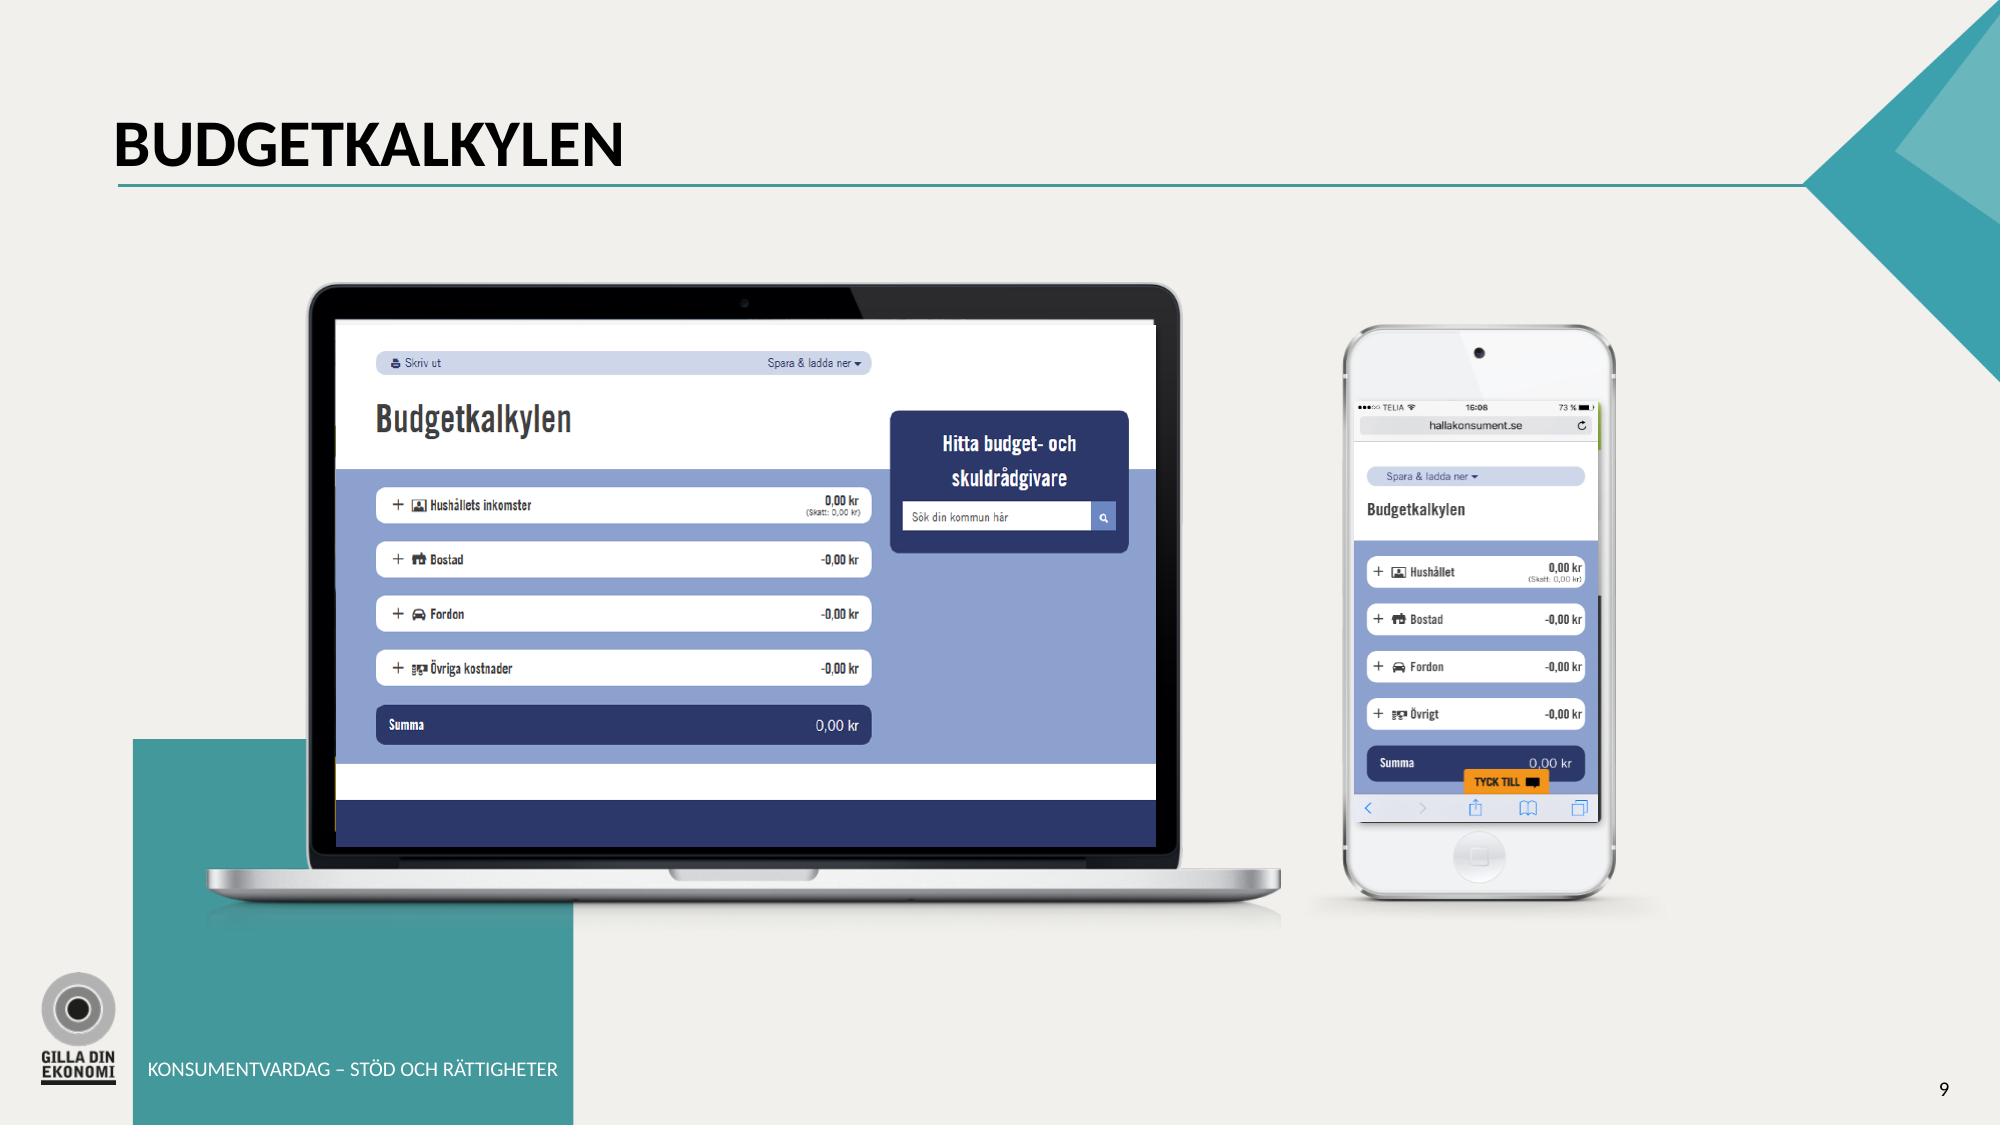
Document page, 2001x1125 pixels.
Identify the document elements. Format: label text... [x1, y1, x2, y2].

list KONSUMENTVARDAG – STÖD OCH RÄTTIGHETER [132, 739, 574, 1125]
title BUDGETKALKYLEN [98, 101, 1931, 320]
picture [1193, 0, 2000, 987]
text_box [195, 282, 1290, 954]
picture [41, 972, 116, 1085]
